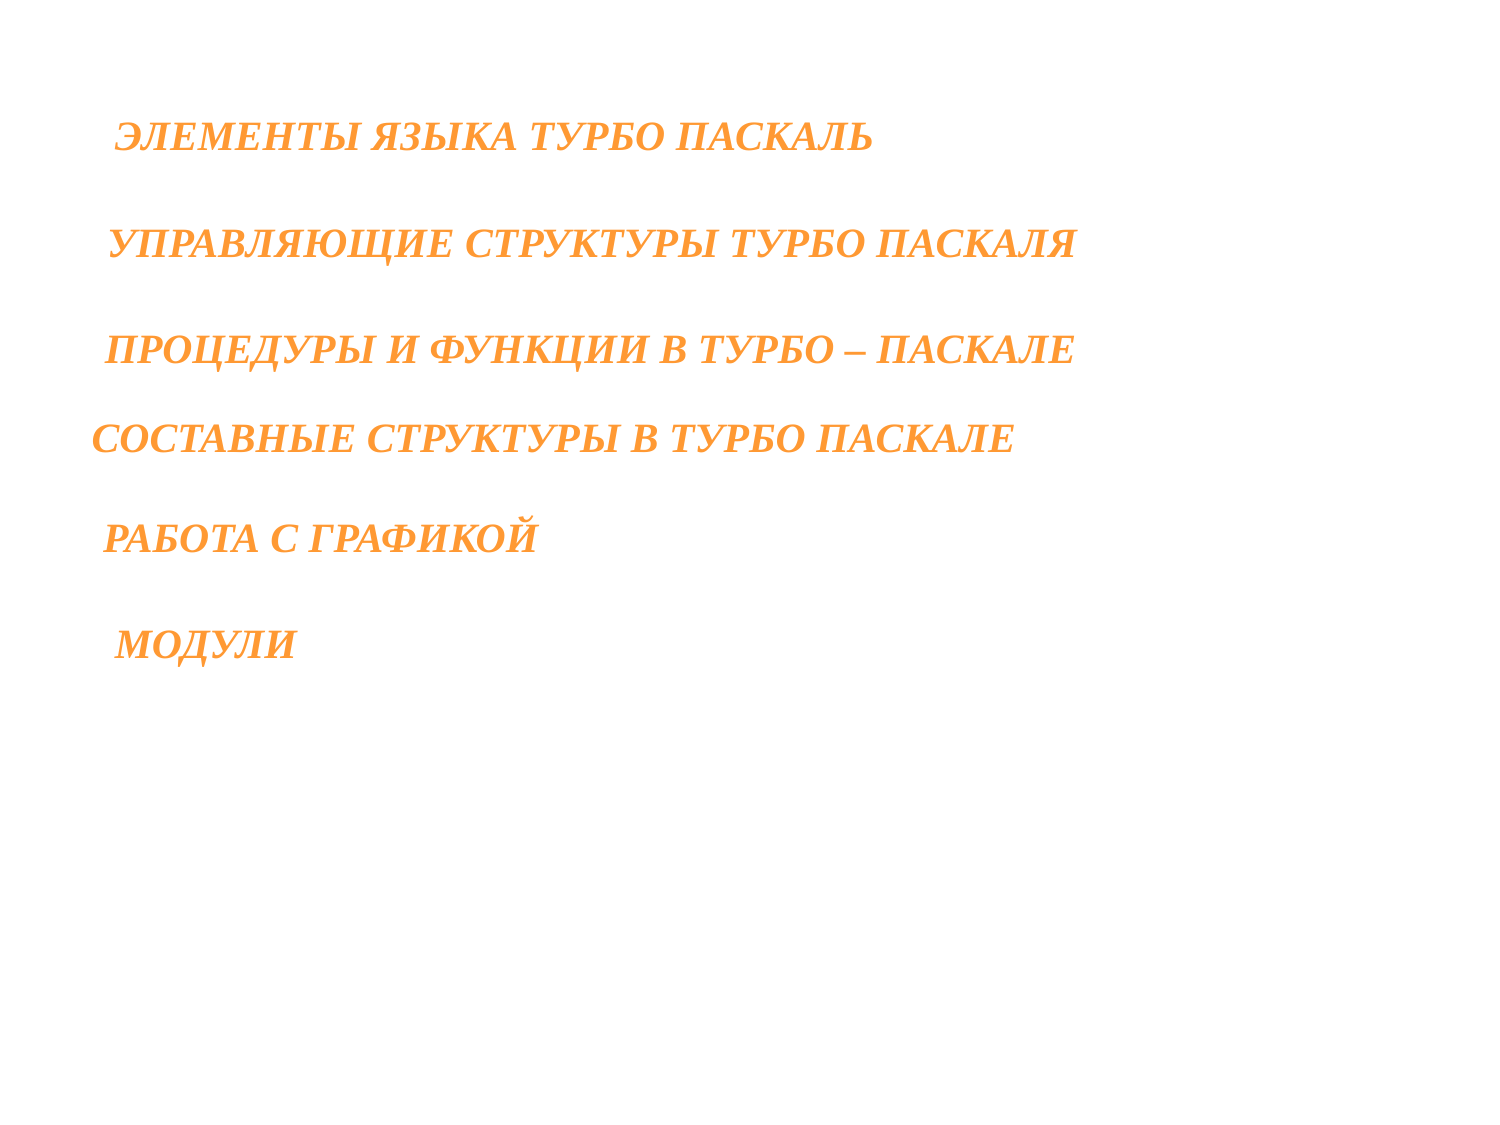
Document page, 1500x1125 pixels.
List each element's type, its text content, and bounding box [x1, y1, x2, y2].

text_box ПРОЦЕДУРЫ И ФУНКЦИИ В ТУРБО – ПАСКАЛЕ [90, 314, 1102, 380]
text_box УПРАВЛЯЮЩИЕ СТРУКТУРЫ ТУРБО ПАСКАЛЯ [92, 208, 1092, 273]
text_box ЭЛЕМЕНТЫ ЯЗЫКА ТУРБО ПАСКАЛЬ [100, 101, 1294, 167]
text_box РАБОТА С ГРАФИКОЙ [88, 503, 774, 569]
text_box МОДУЛИ [100, 609, 786, 675]
text_box СОСТАВНЫЕ СТРУКТУРЫ В ТУРБО ПАСКАЛЕ [76, 402, 1317, 468]
